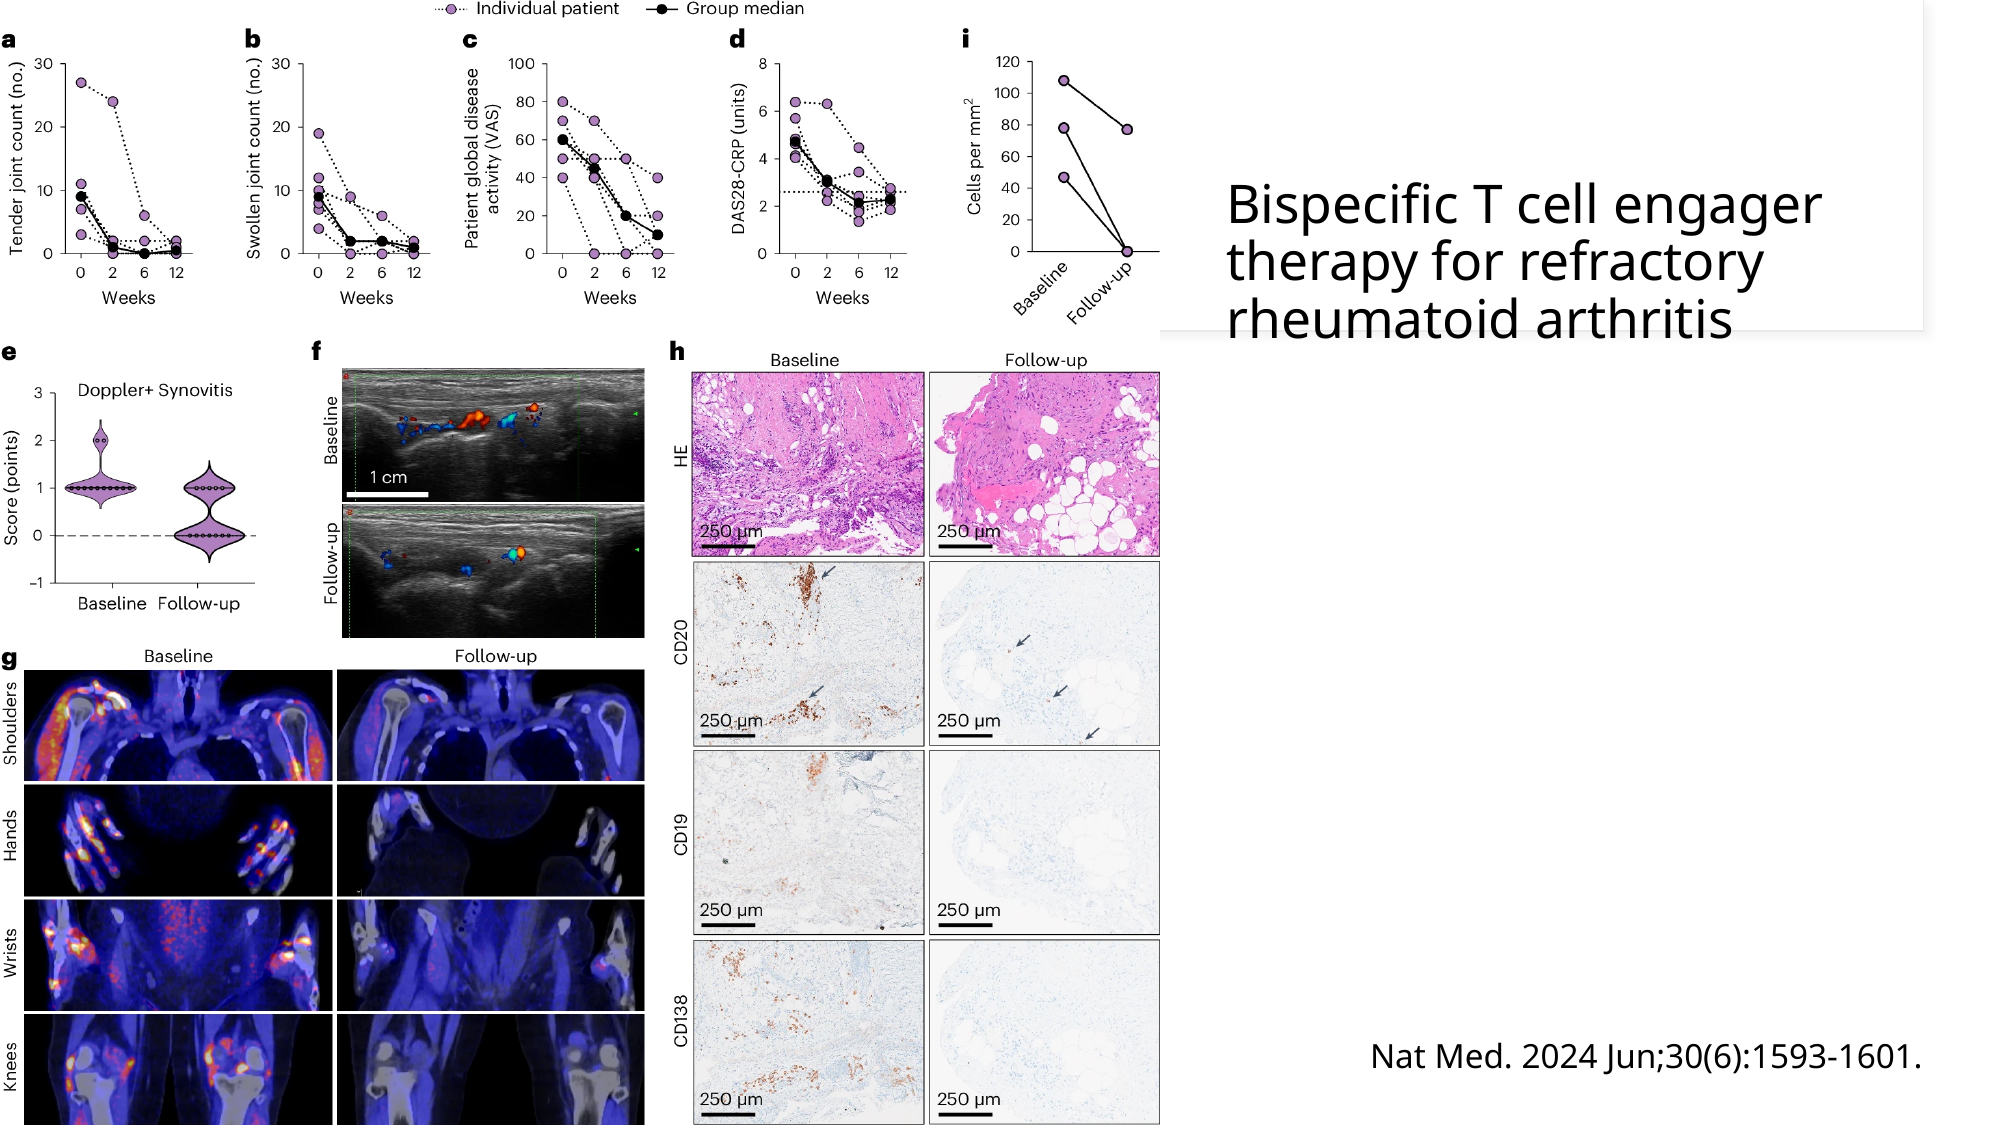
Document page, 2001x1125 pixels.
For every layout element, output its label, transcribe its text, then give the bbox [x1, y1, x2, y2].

text_box Nat Med. 2024 Jun;30(6):1593-1601. [1160, 1027, 1939, 1083]
title Bispecific T cell engager therapy for refractory rheumatoid arthritis [1211, 167, 1901, 359]
picture [1, 0, 1160, 1125]
